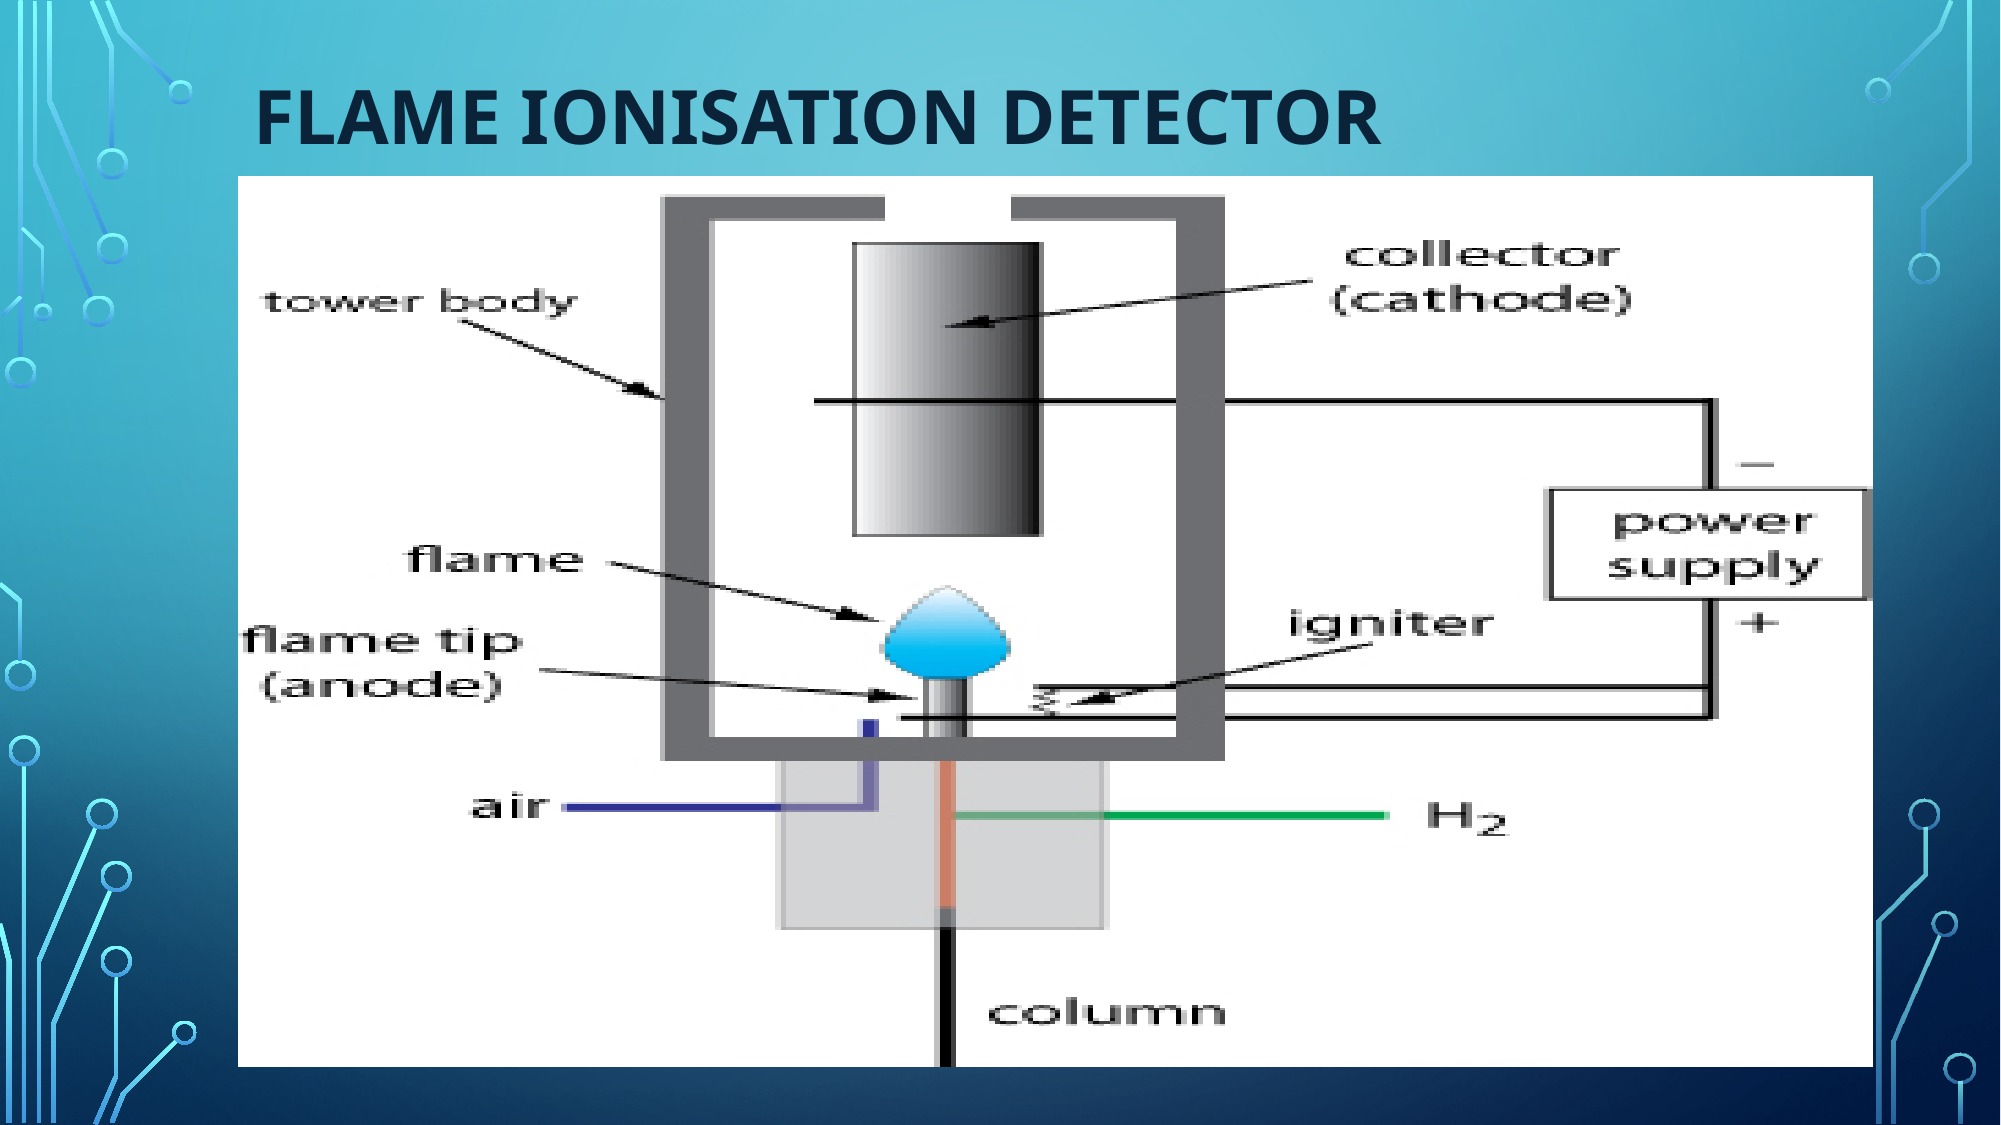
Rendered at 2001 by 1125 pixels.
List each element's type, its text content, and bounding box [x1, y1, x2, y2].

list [238, 176, 1874, 1068]
title Flame ionisation detector [238, 36, 1813, 176]
